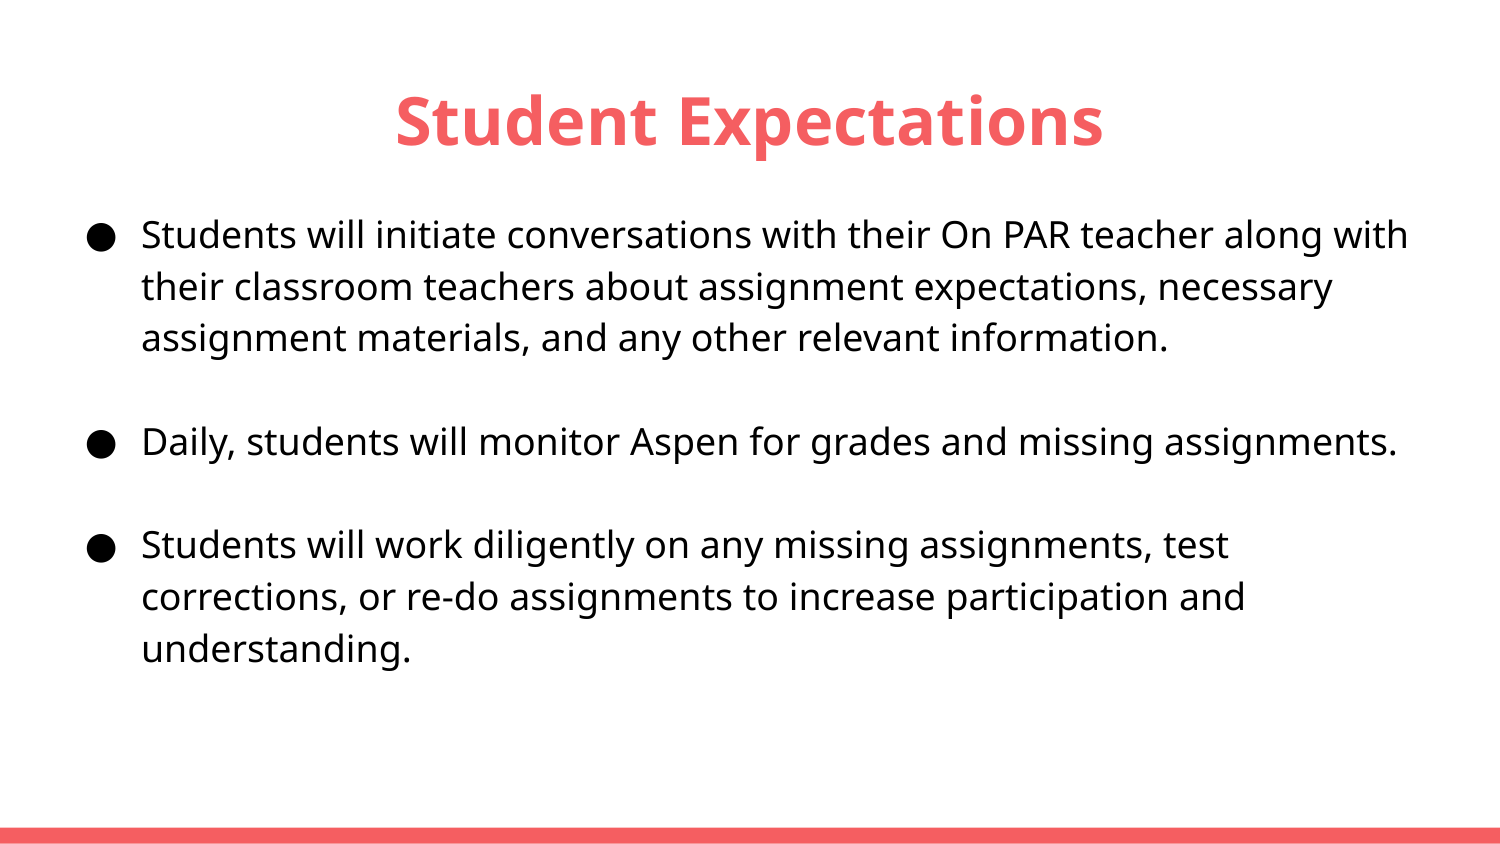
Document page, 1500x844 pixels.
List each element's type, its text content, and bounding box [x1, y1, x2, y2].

list Students will initiate conversations with their On PAR teacher along with their classroom teachers about assignment expectations, necessary assignment materials, and any other relevant information. Daily, students will monitor Aspen for grades and missing assignments. Students will work diligently on any missing assignments, test corrections, or re-do assignments to increase participation and understanding. [51, 189, 1449, 750]
title Student Expectations [51, 64, 1449, 167]
